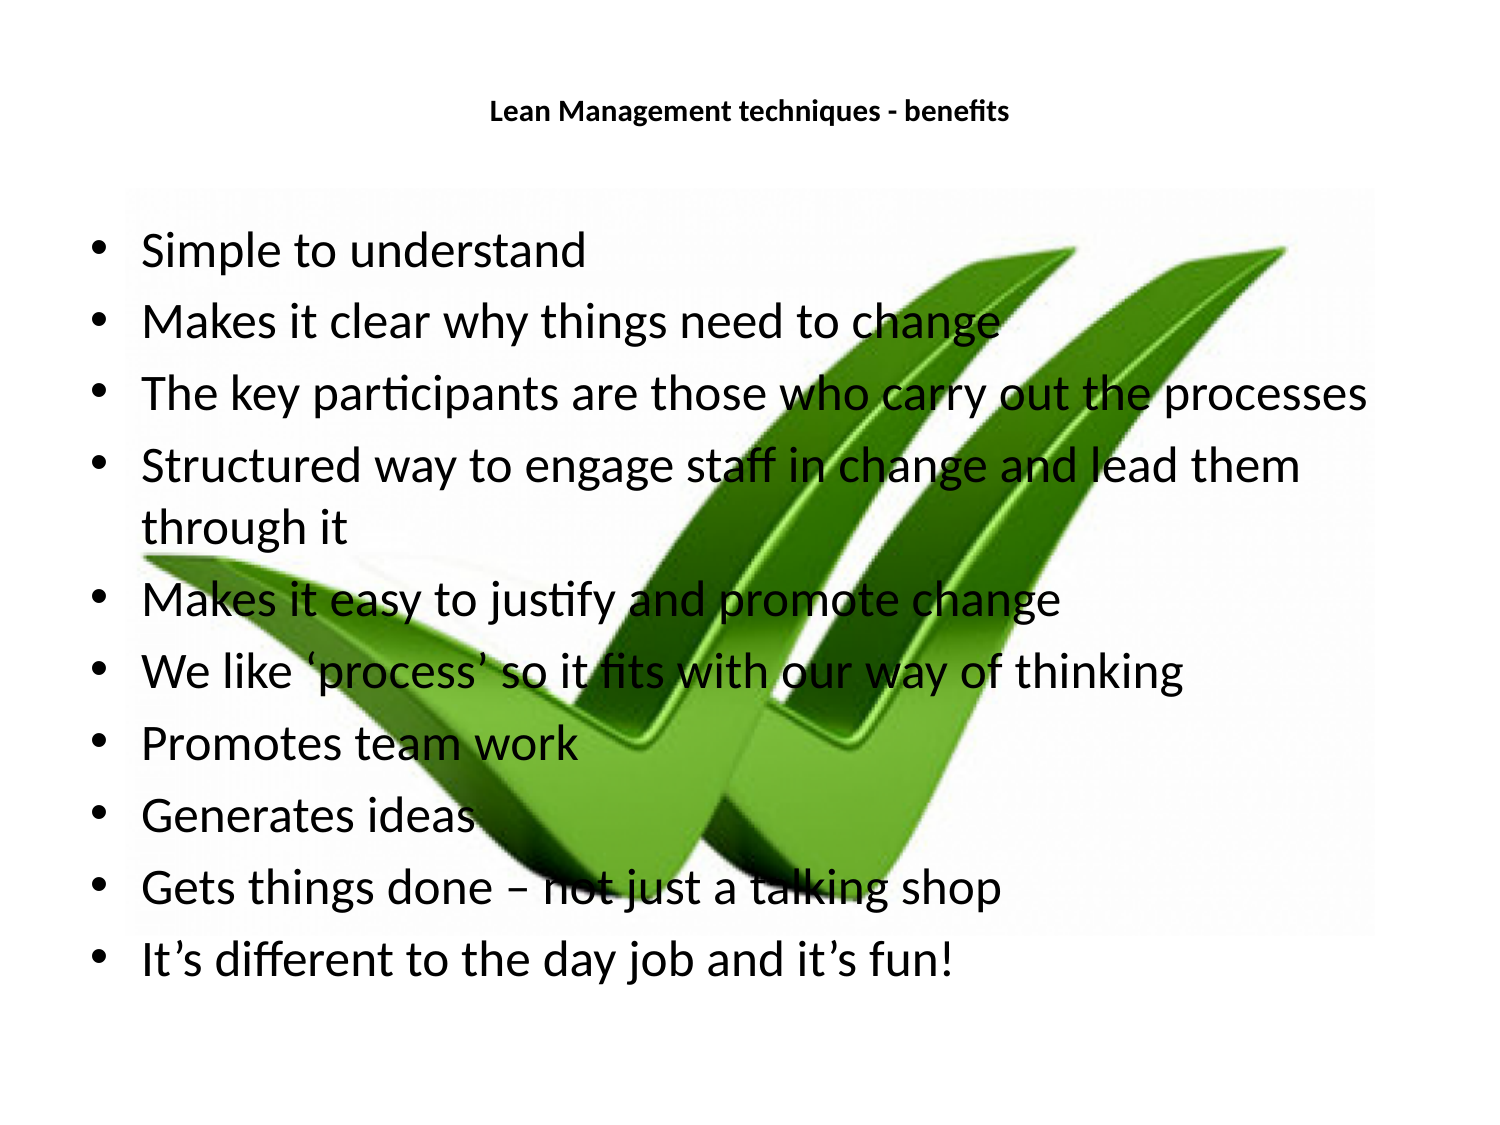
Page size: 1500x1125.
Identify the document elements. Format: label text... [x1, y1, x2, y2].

title Lean Management techniques - benefits [75, 45, 1425, 173]
list Simple to understand Makes it clear why things need to change The key participants are those who carry out the processes Structured way to engage staff in change and lead them through it Makes it easy to justify and promote change We like ‘process’ so it fits with our way of thinking Promotes team work Generates ideas Gets things done – not just a talking shop It’s different to the day job and it’s fun! [75, 208, 1424, 1005]
picture [124, 188, 1376, 937]
